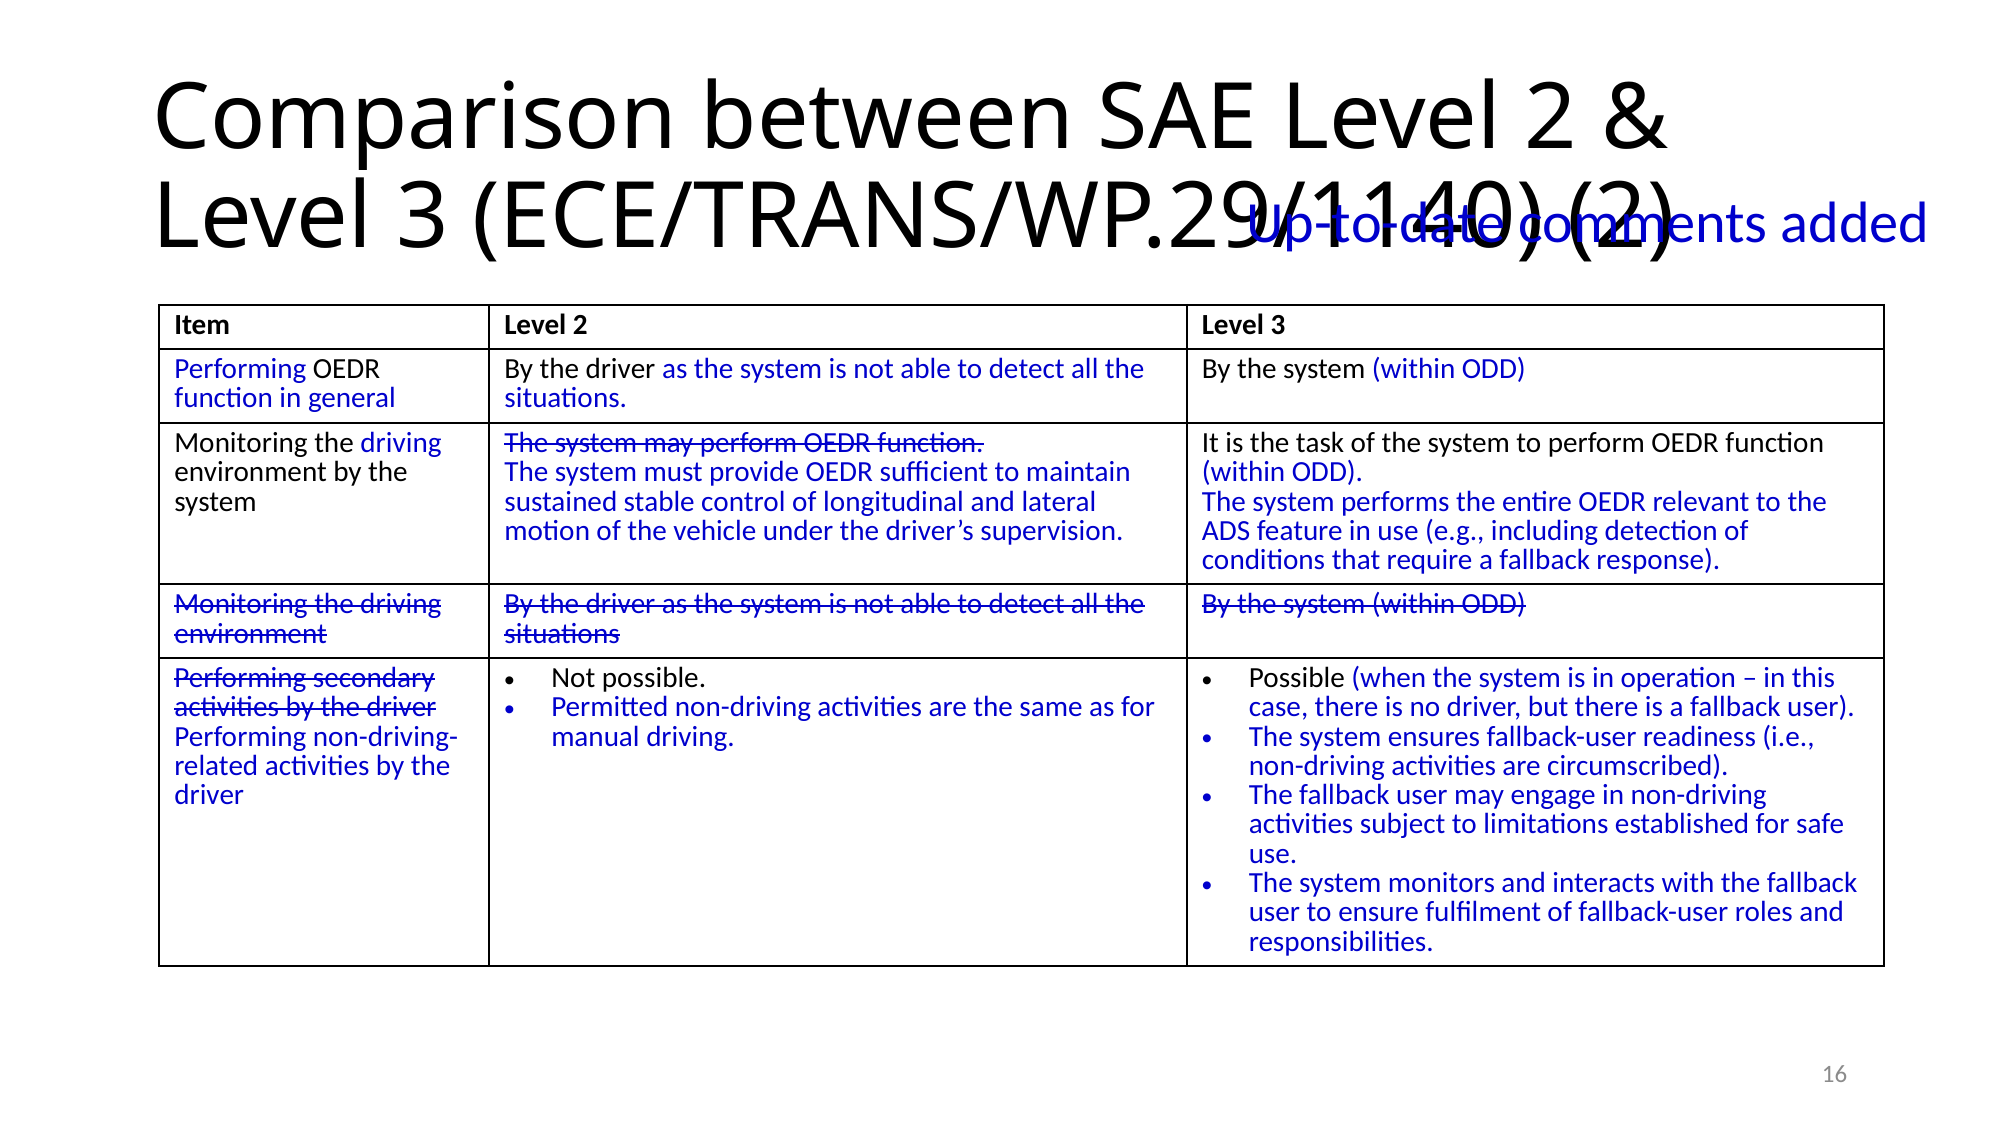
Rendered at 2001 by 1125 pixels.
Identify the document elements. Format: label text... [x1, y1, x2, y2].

title Comparison between SAE Level 2 & Level 3 (ECE/TRANS/WP.29/1140) (2) [137, 59, 1863, 278]
table_cell Not possible. Permitted non-driving activities are the same as for manual driving. [490, 659, 1186, 965]
table_cell By the driver as the system is not able to detect all the situations. [490, 350, 1186, 422]
table_cell Monitoring the driving environment [160, 585, 488, 657]
table_header Level 3 [1188, 306, 1883, 348]
table_header Item [160, 306, 488, 348]
table_cell Performing OEDR function in general [160, 350, 488, 422]
table_cell By the driver as the system is not able to detect all the situations [490, 585, 1186, 657]
table_header Level 2 [490, 306, 1186, 348]
slide_number 16 [1412, 1042, 1863, 1103]
table_cell Possible (when the system is in operation – in this case, there is no driver, but there is a fallback user). The system ensures fallback-user readiness (i.e., non-driving activities are circumscribed). The fallback user may engage in non-driving activities subject to limitations established for safe use. The system monitors and interacts with the fallback user to ensure fulfilment of fallback-user roles and responsibilities. [1188, 659, 1883, 965]
table_cell By the system (within ODD) [1188, 350, 1883, 422]
text_box Up-to-date comments added [1231, 177, 2000, 262]
table_cell Monitoring the driving environment by the system [160, 424, 488, 583]
table_cell It is the task of the system to perform OEDR function (within ODD). The system performs the entire OEDR relevant to the ADS feature in use (e.g., including detection of conditions that require a fallback response). [1188, 424, 1883, 583]
table_cell The system may perform OEDR function. The system must provide OEDR sufficient to maintain sustained stable control of longitudinal and lateral motion of the vehicle under the driver’s supervision. [490, 424, 1186, 583]
table_cell Performing secondary activities by the driver Performing non-driving-related activities by the driver [160, 659, 488, 965]
table_cell By the system (within ODD) [1188, 585, 1883, 657]
